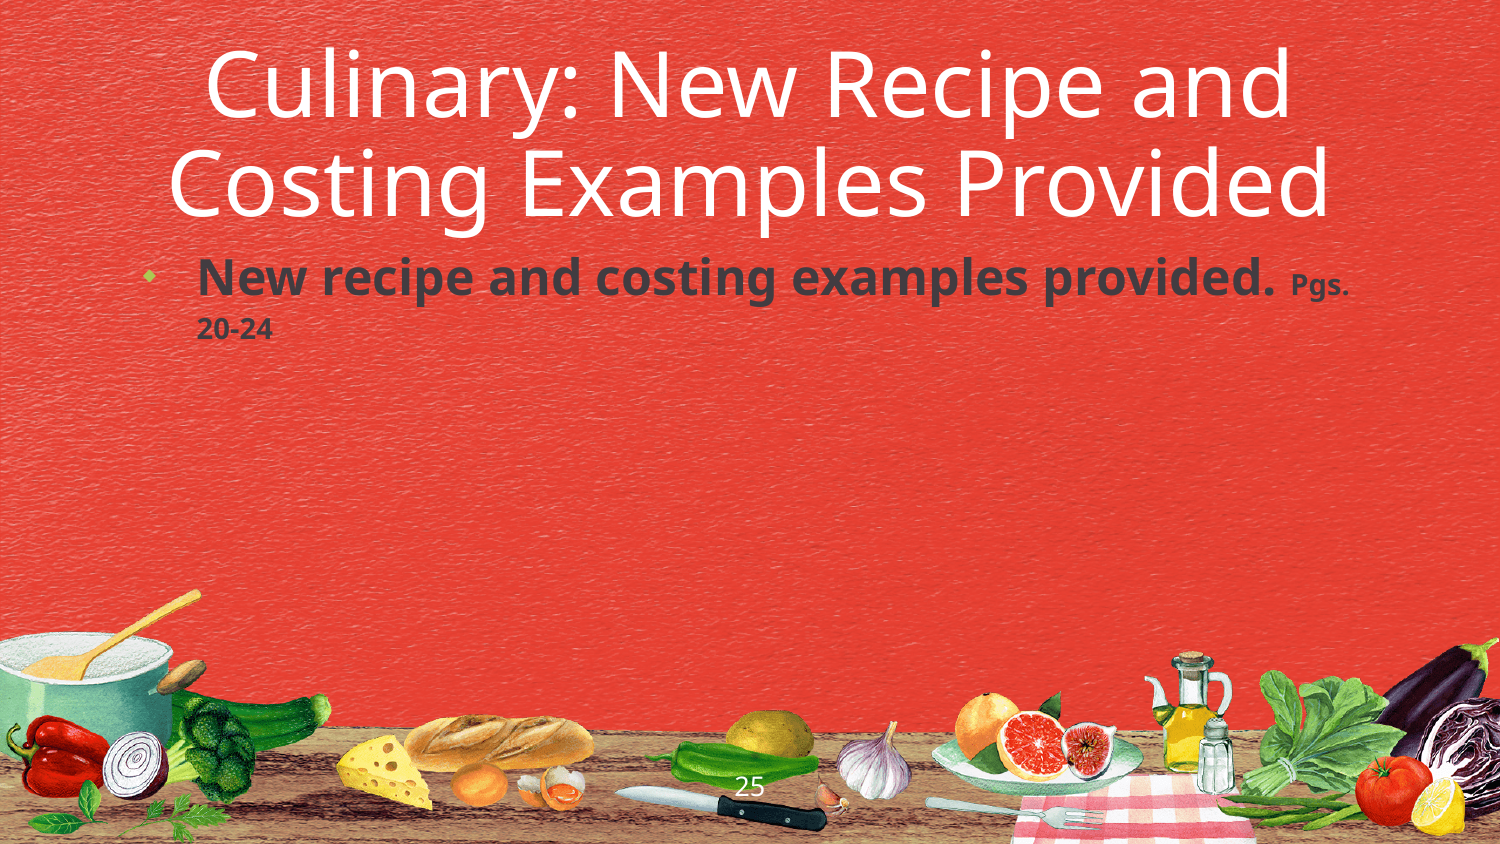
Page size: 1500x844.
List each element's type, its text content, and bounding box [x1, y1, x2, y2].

subtitle New recipe and costing examples provided. Pgs. 20-24 [140, 236, 1360, 365]
slide_number 25 [705, 732, 795, 844]
picture [0, 0, 1500, 844]
title Culinary: New Recipe and Costing Examples Provided [140, 0, 1360, 236]
